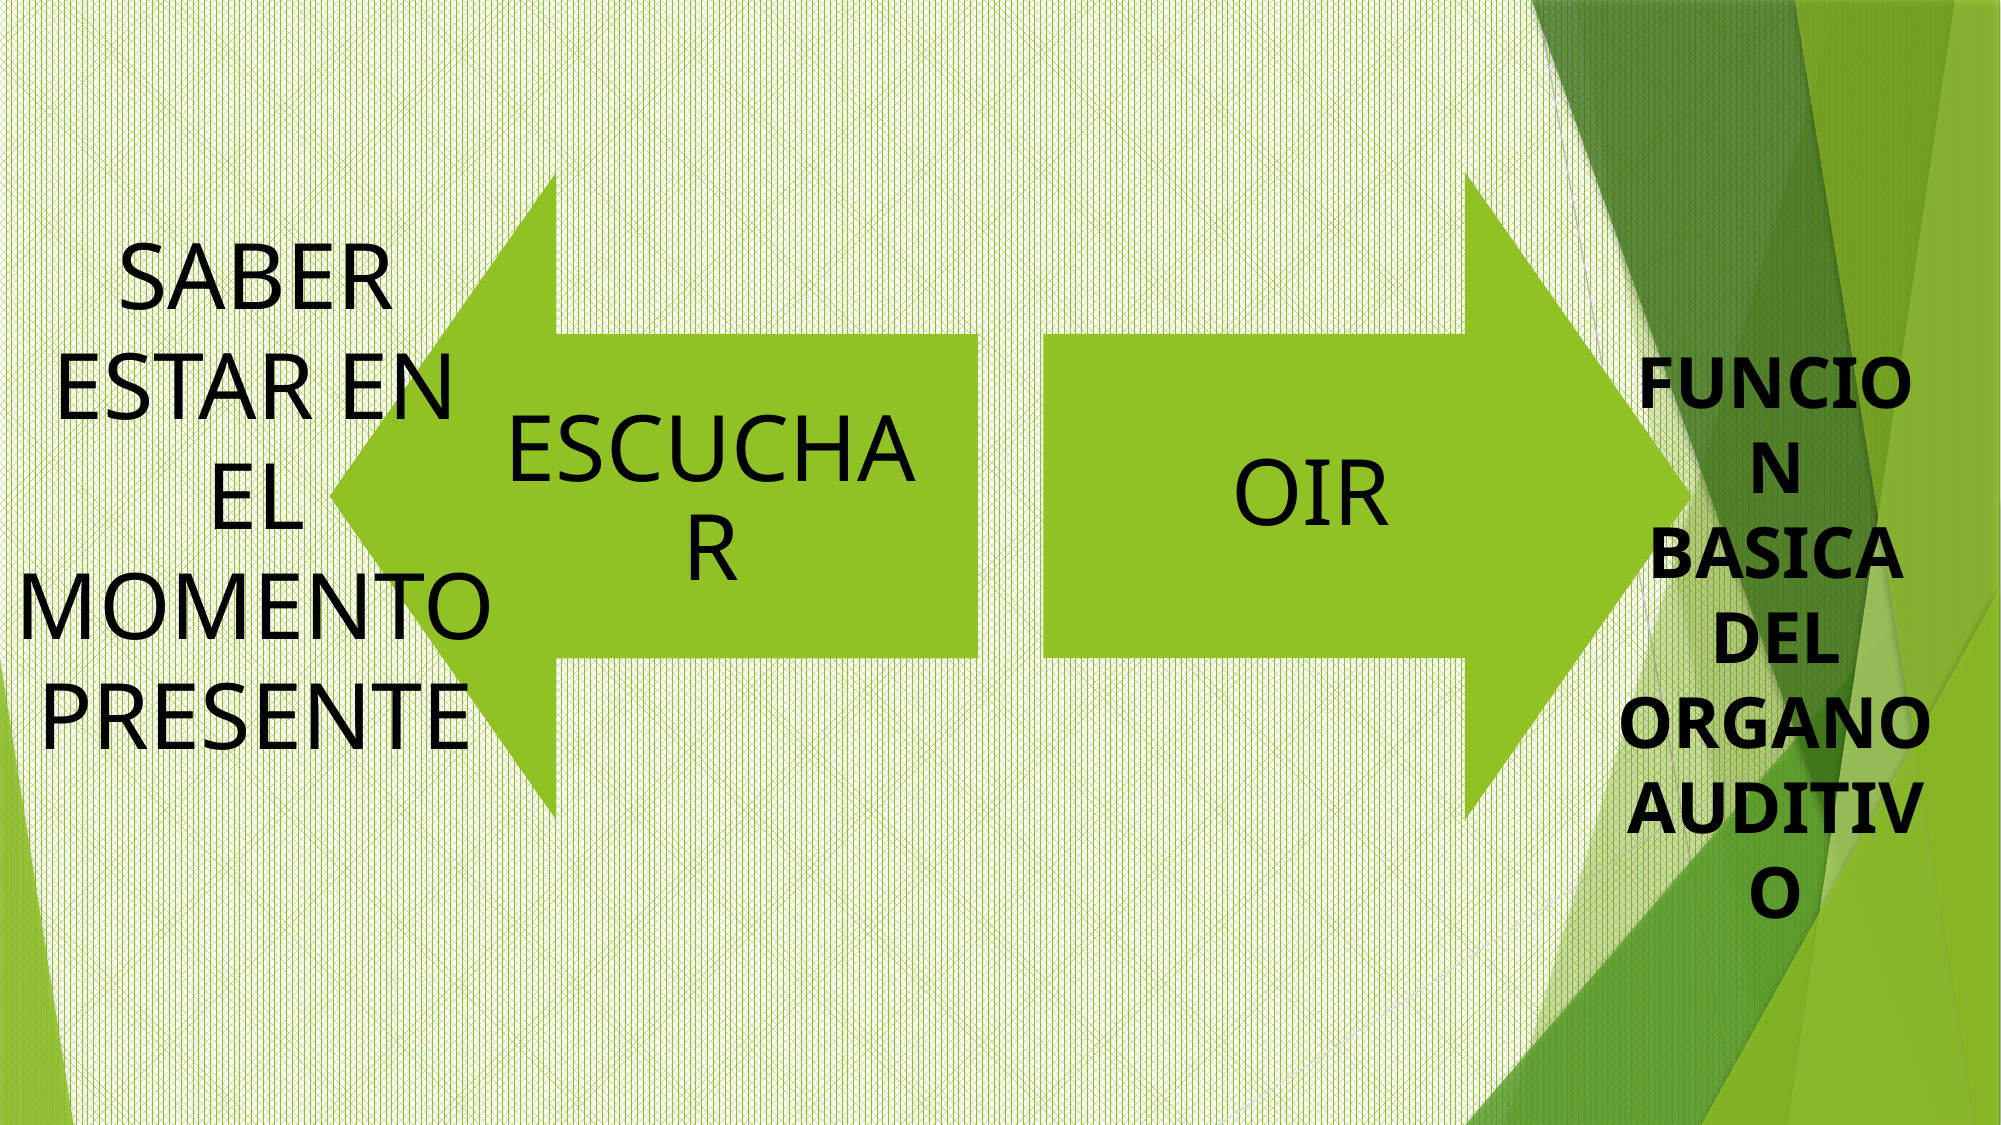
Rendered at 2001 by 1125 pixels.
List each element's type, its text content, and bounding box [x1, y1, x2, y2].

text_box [328, 51, 1693, 941]
text_box FUNCION BASICA DEL ORGANO AUDITIVO [1697, 330, 1956, 940]
text_box SABER ESTAR EN EL MOMENTO PRESENTE [0, 210, 324, 776]
